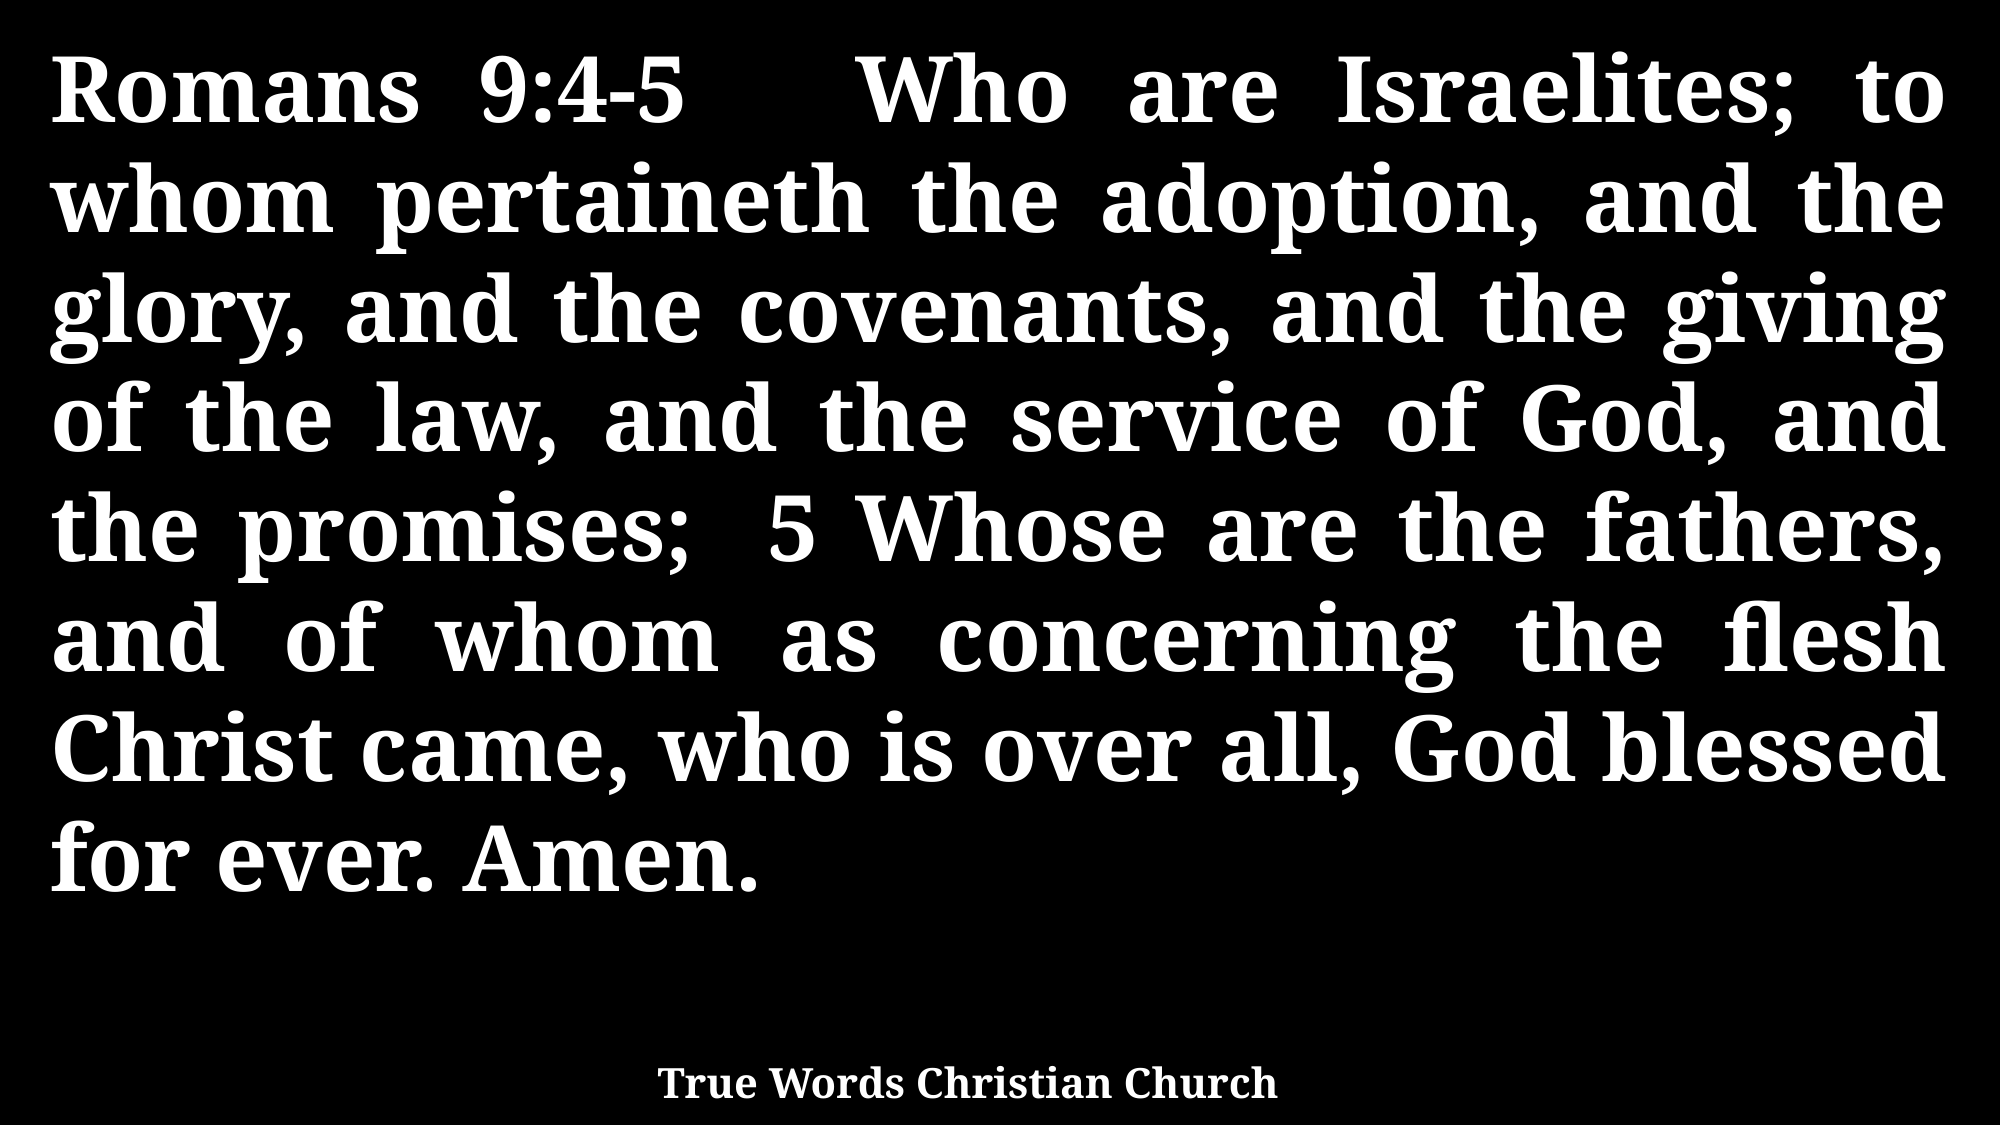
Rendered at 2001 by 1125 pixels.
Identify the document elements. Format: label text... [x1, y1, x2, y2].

text_box True Words Christian Church [642, 1049, 1294, 1114]
text_box Romans 9:4-5 Who are Israelites; to whom pertaineth the adoption, and the glory, and the covenants, and the giving of the law, and the service of God, and the promises; 5 Whose are the fathers, and of whom as concerning the flesh Christ came, who is over all, God blessed for ever. Amen. [35, 23, 1965, 918]
